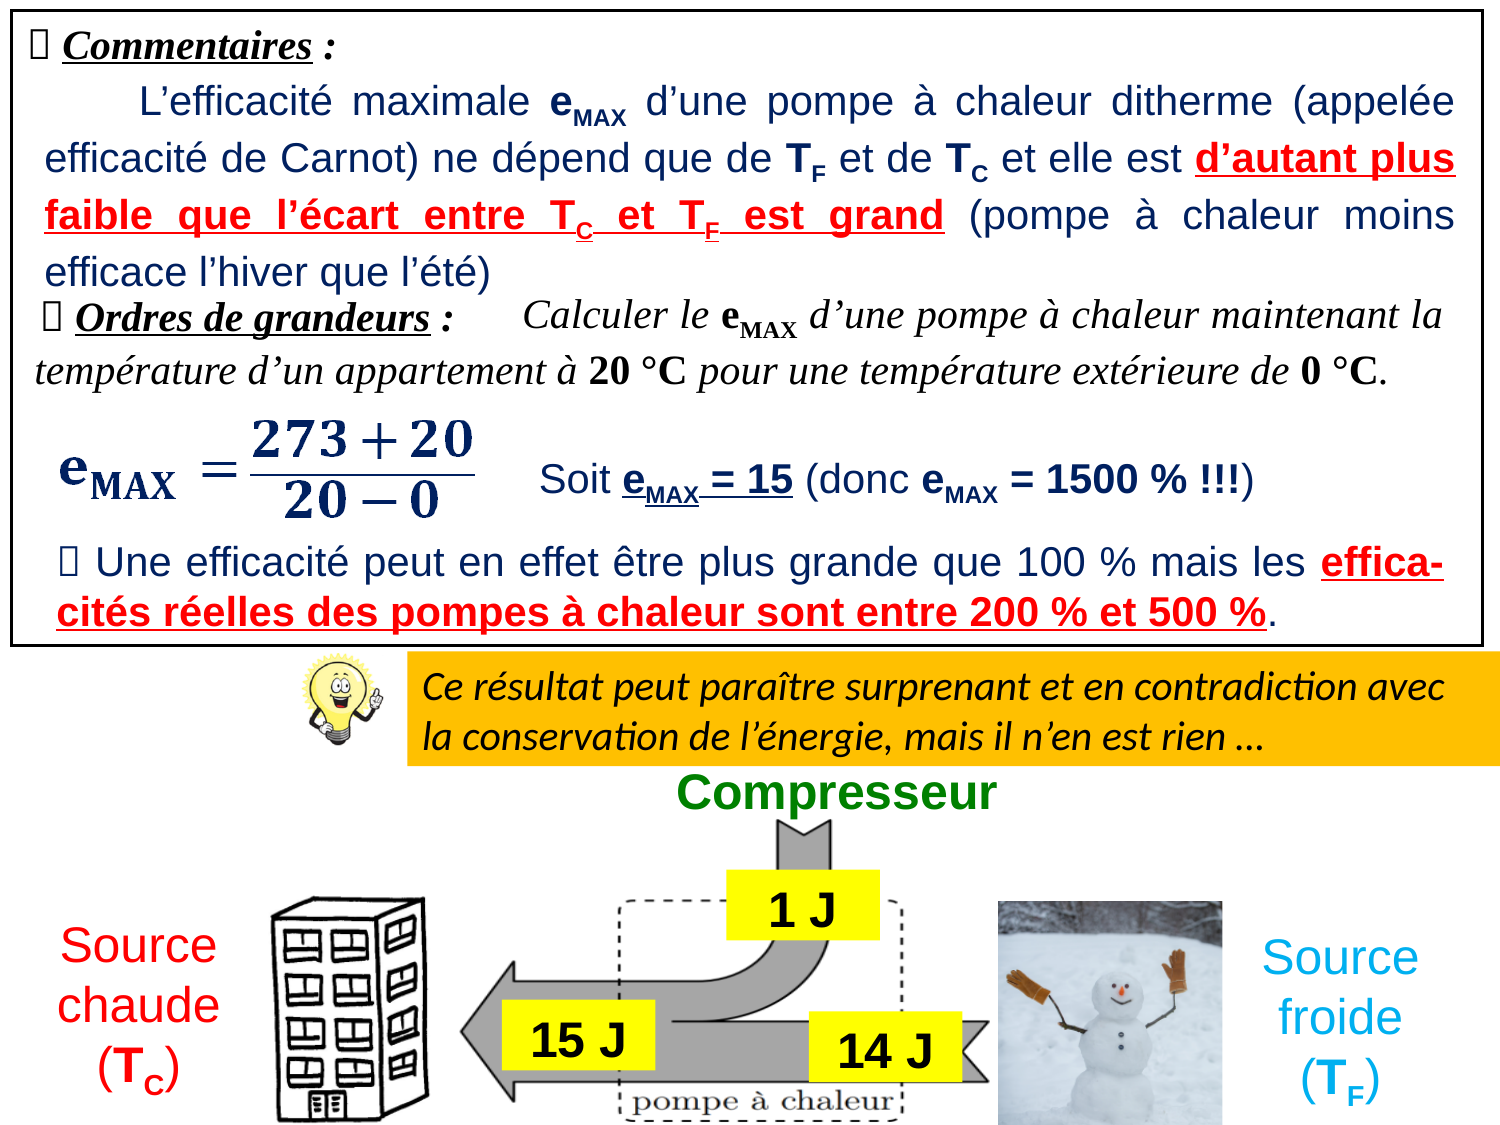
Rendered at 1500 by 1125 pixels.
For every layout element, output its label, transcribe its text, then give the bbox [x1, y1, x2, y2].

picture [300, 651, 384, 747]
text_box L’efficacité maximale eMAX d’une pompe à chaleur ditherme (appelée efficacité de Carnot) ne dépend que de TF et de TC et elle est d’autant plus faible que l’écart entre TC et TF est grand (pompe à chaleur moins efficace l’hiver que l’été) [29, 66, 1471, 339]
picture [52, 408, 479, 523]
text_box  Commentaires : [11, 10, 1483, 646]
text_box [0, 751, 1459, 1125]
text_box Calculer le eMAX d’une pompe à chaleur maintenant la température d’un appartement à 20 °C pour une température extérieure de 0 °C. [19, 278, 1459, 401]
text_box  Une efficacité peut en effet être plus grande que 100 % mais les effica-cités réelles des pompes à chaleur sont entre 200 % et 500 %. [41, 527, 1459, 646]
text_box Soit eMAX = 15 (donc eMAX = 1500 % !!!) [482, 444, 1294, 501]
text_box Ce résultat peut paraître surprenant et en contradiction avec la conservation de l’énergie, mais il n’en est rien … [407, 651, 1500, 767]
